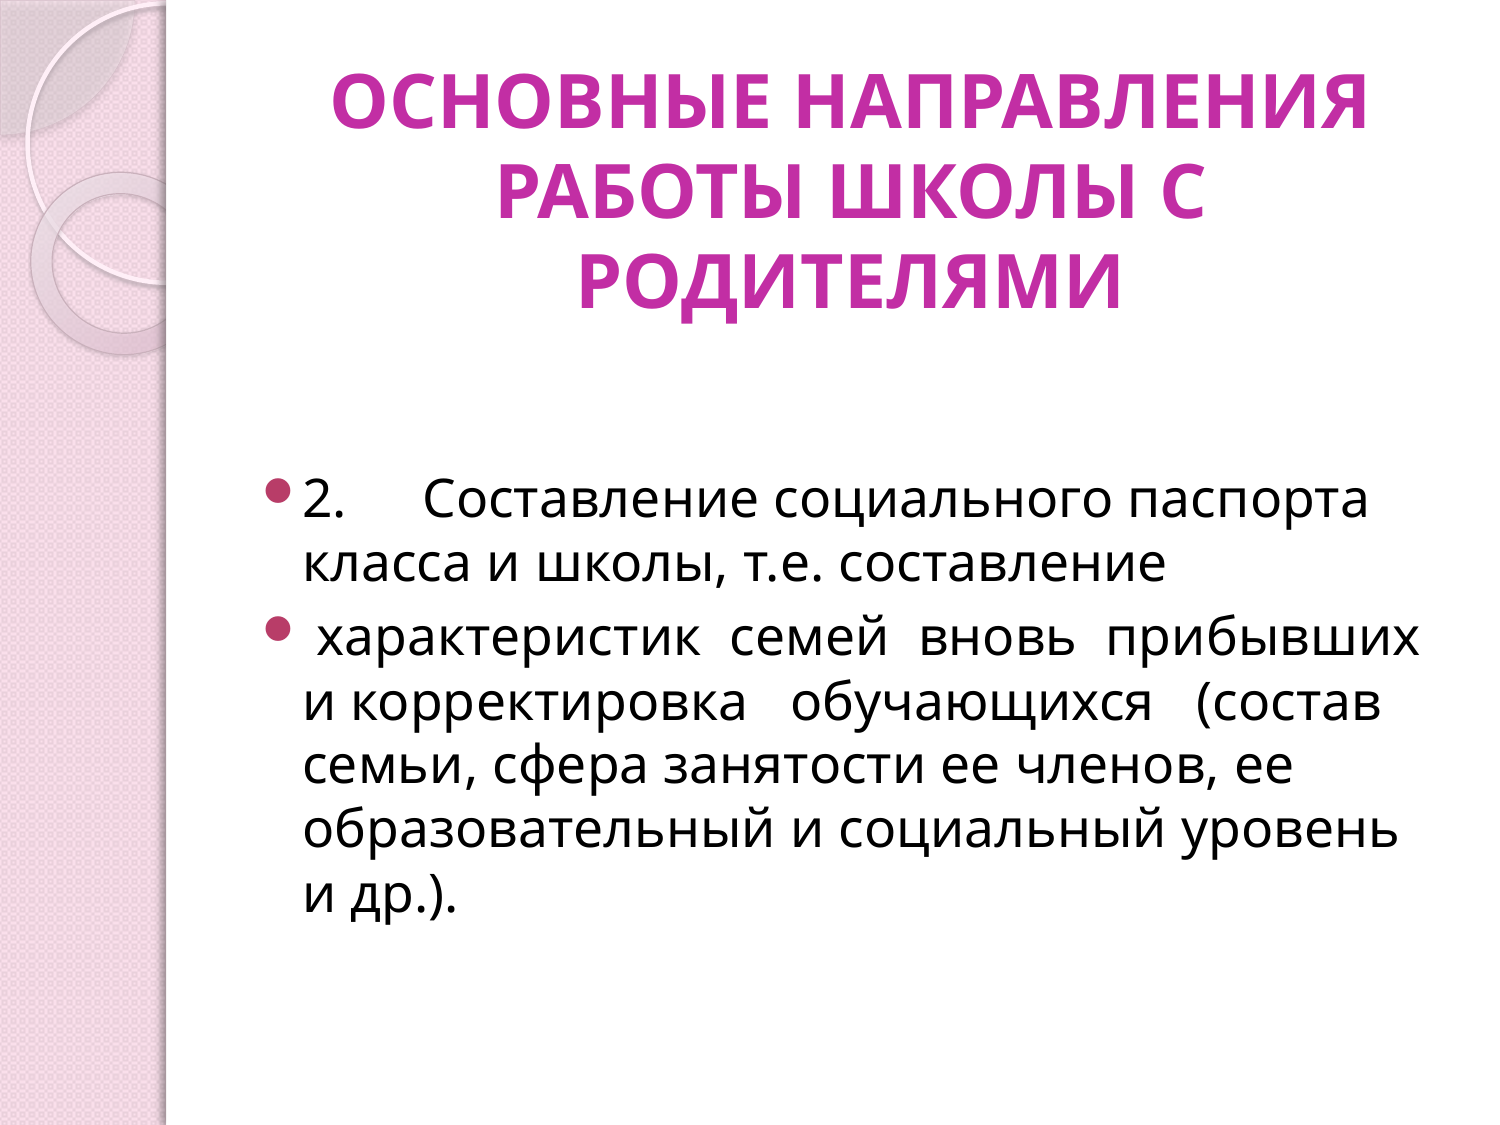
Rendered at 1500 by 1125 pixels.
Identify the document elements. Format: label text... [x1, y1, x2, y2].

title ОСНОВНЫЕ НАПРАВЛЕНИЯ РАБОТЫ ШКОЛЫ С РОДИТЕЛЯМИ [235, 45, 1466, 422]
list 2. Составление социального паспорта класса и школы, т.е. составление характеристик семей вновь прибывших и корректировка обучающихся (состав семьи, сфера занятости ее членов, ее образовательный и социальный уровень и др.). [235, 456, 1466, 1026]
